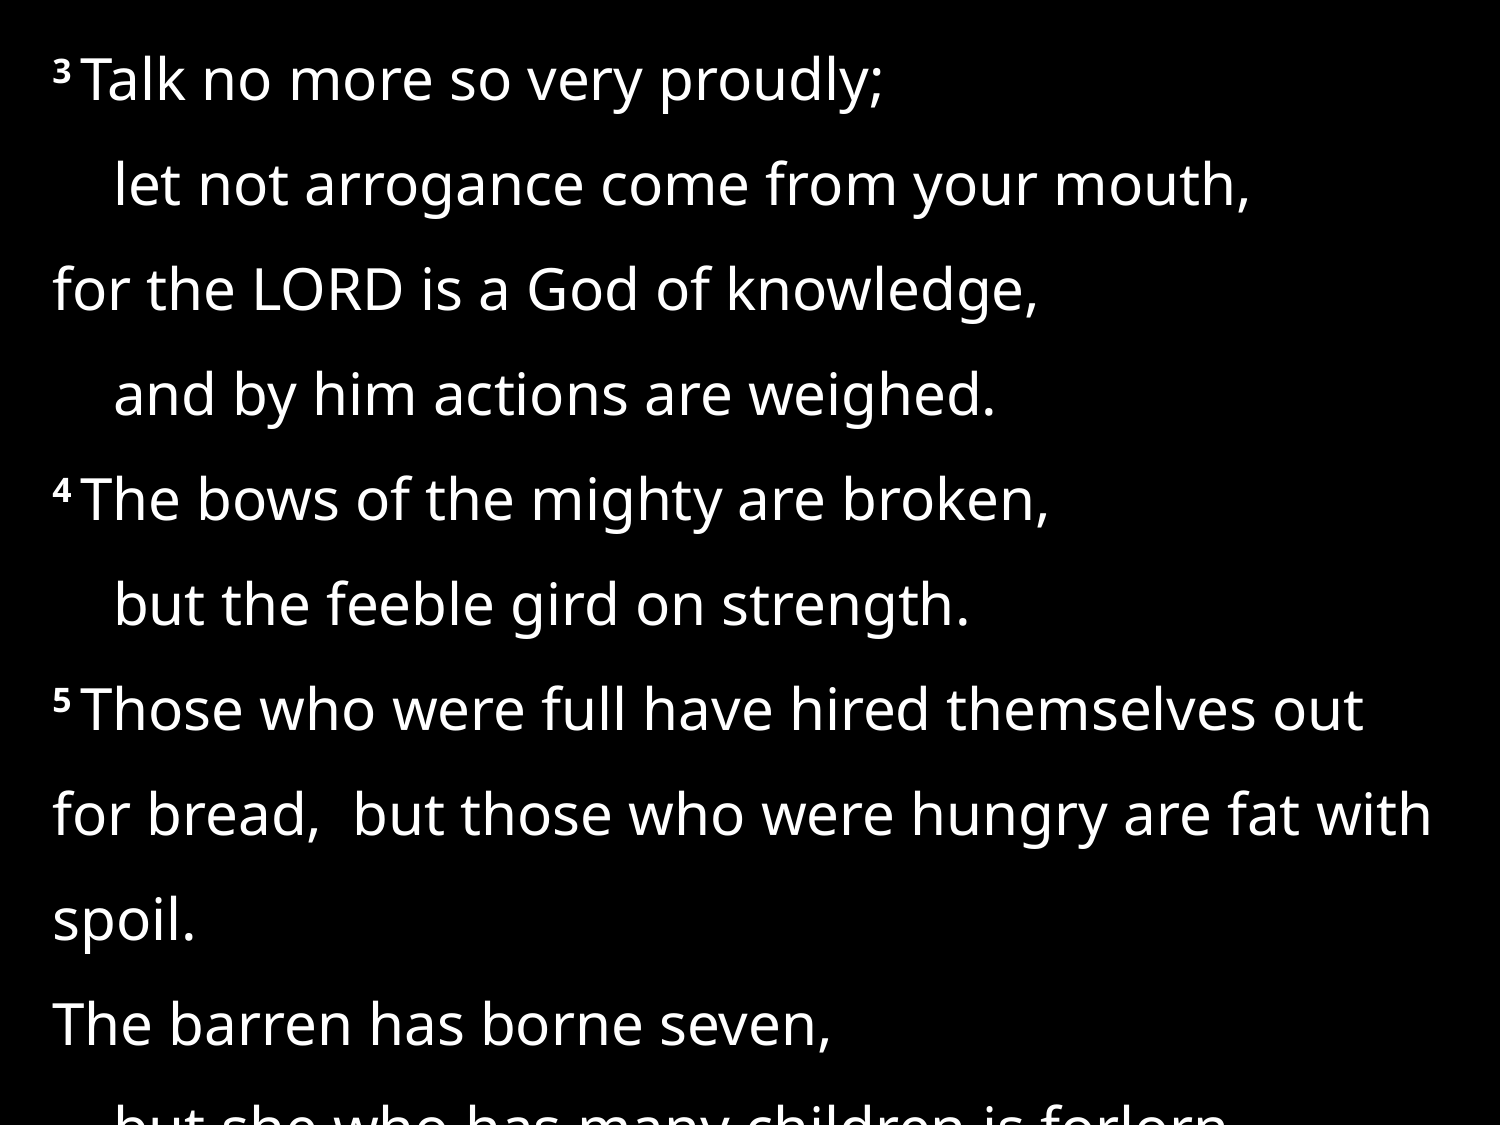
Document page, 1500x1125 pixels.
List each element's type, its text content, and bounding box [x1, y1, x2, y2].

text_box 3 Talk no more so very proudly; let not arrogance come from your mouth, for the Lord is a God of knowledge, and by him actions are weighed. 4 The bows of the mighty are broken, but the feeble gird on strength. 5 Those who were full have hired themselves out for bread, but those who were hungry are fat with spoil. The barren has borne seven, but she who has many children is forlorn. . . . [37, 0, 1463, 1125]
